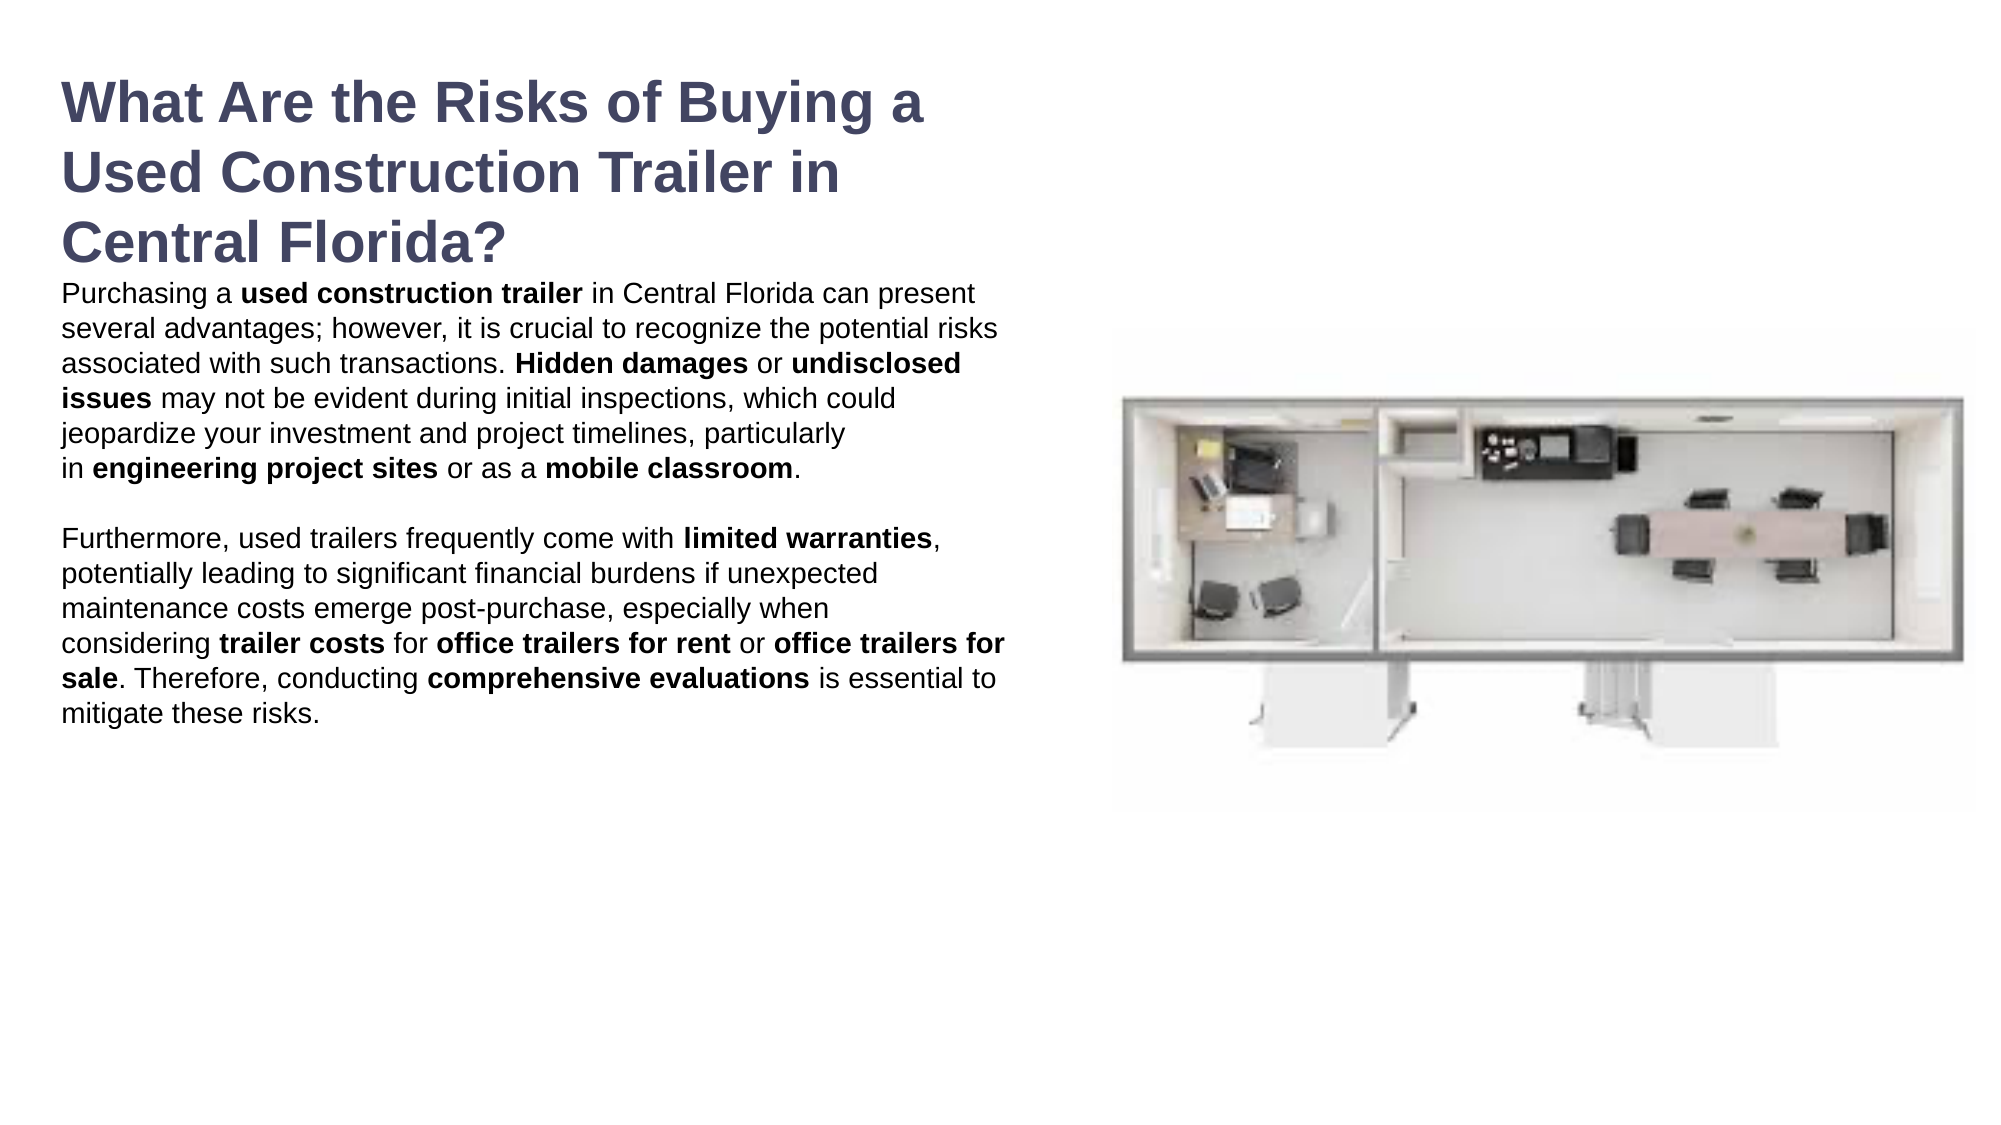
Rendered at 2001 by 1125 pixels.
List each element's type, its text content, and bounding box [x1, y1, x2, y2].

picture [1112, 328, 1976, 812]
text_box What Are the Risks of Buying a Used Construction Trailer in Central Florida? Purchasing a used construction trailer in Central Florida can present several advantages; however, it is crucial to recognize the potential risks associated with such transactions. Hidden damages or undisclosed issues may not be evident during initial inspections, which could jeopardize your investment and project timelines, particularly in engineering project sites or as a mobile classroom. Furthermore, used trailers frequently come with limited warranties, potentially leading to significant financial burdens if unexpected maintenance costs emerge post-purchase, especially when considering trailer costs for office trailers for rent or office trailers for sale. Therefore, conducting comprehensive evaluations is essential to mitigate these risks. [46, 57, 1048, 877]
